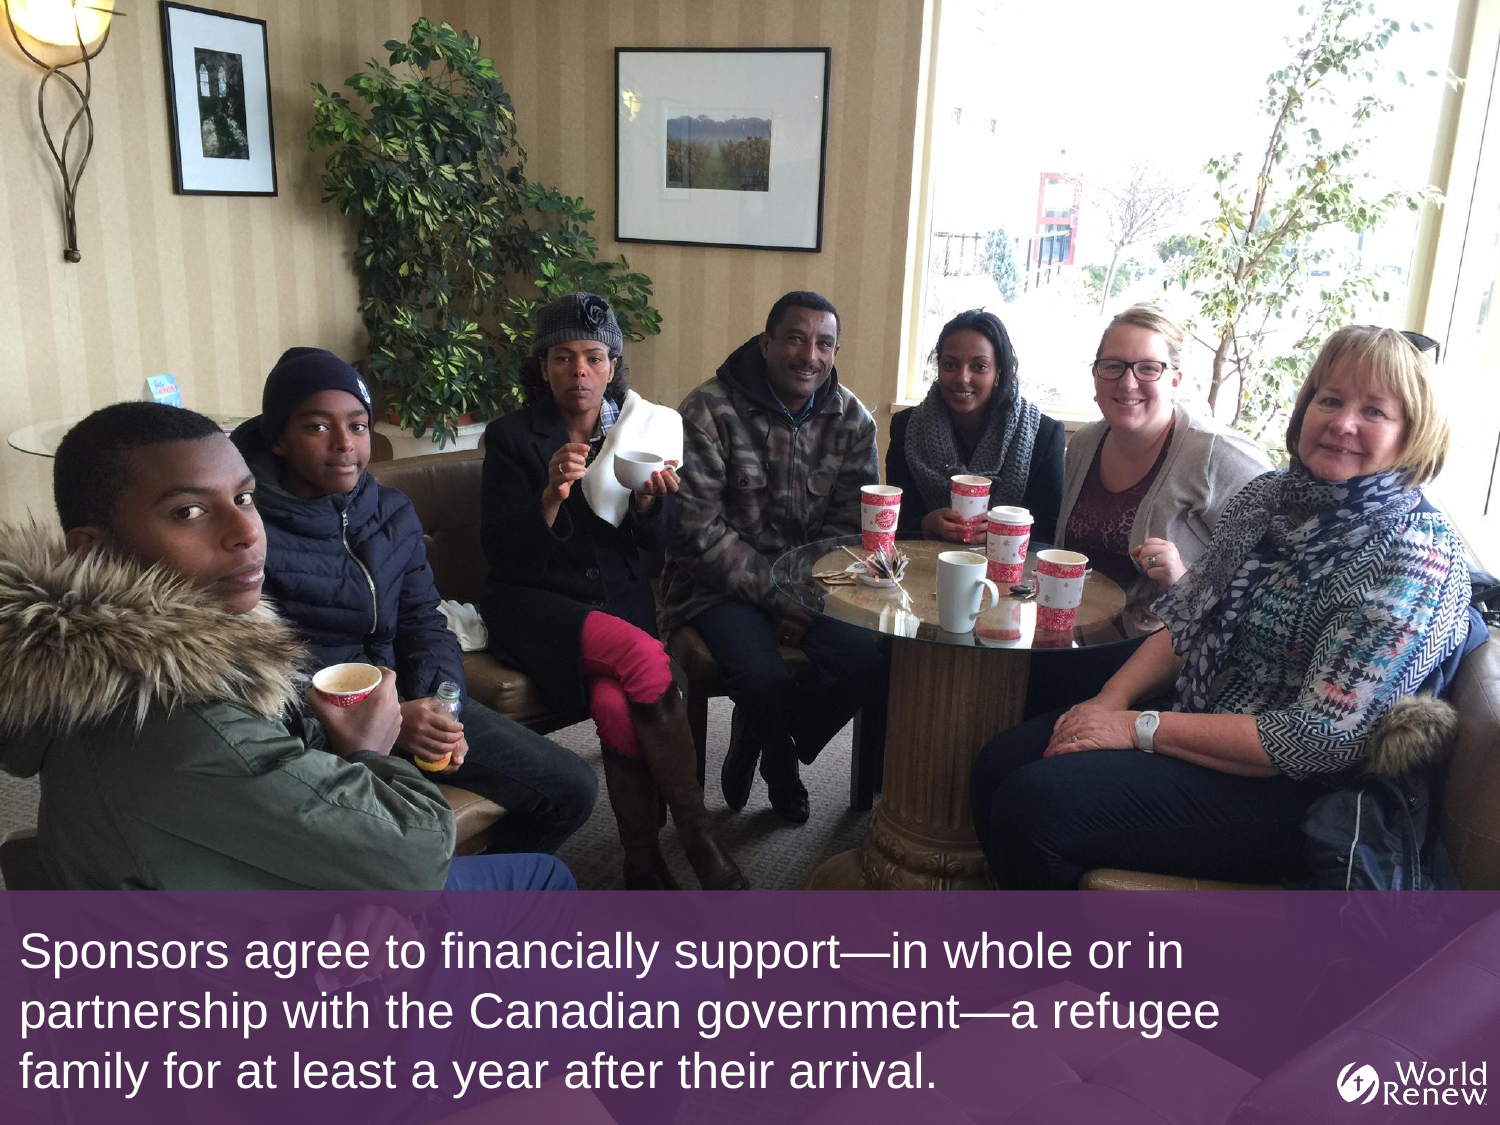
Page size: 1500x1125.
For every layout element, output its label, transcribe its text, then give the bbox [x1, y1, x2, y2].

picture [0, 0, 1500, 890]
picture [1337, 1061, 1487, 1105]
text_box Sponsors agree to financially support—in whole or in partnership with the Canadian government—a refugee family for at least a year after their arrival. [3, 910, 1317, 1108]
text_box [0, 890, 1500, 1125]
